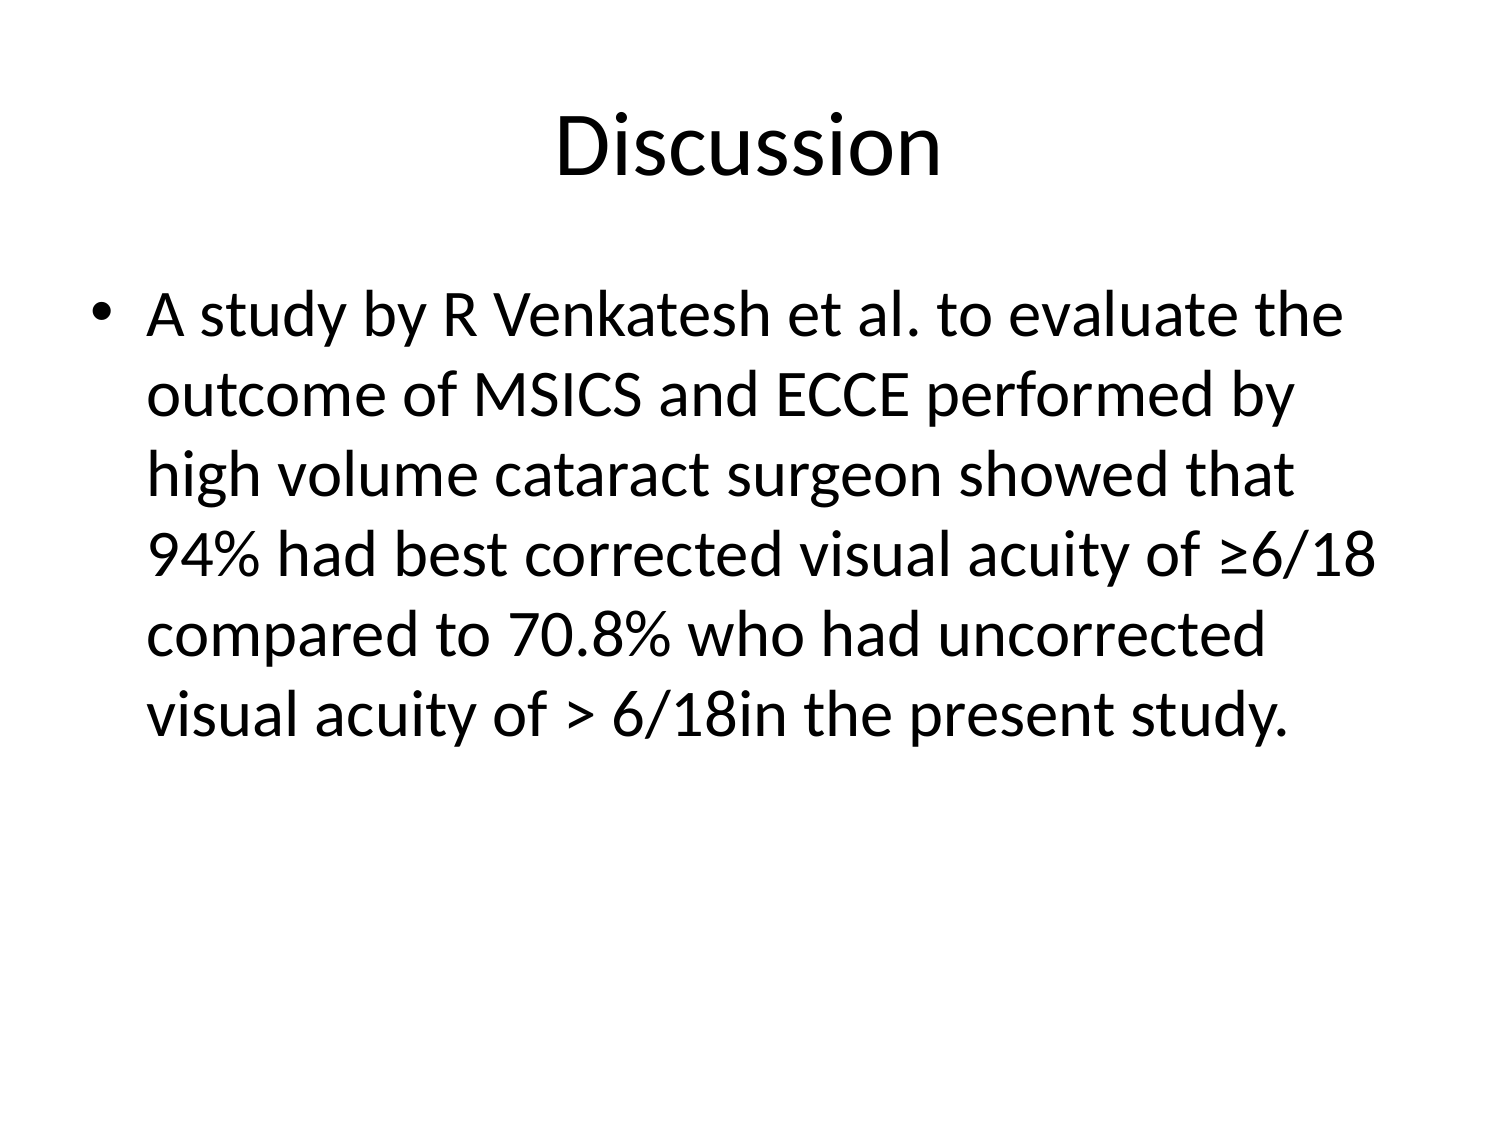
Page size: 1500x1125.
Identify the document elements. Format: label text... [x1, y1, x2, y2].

title Discussion [75, 45, 1425, 233]
list A study by R Venkatesh et al. to evaluate the outcome of MSICS and ECCE performed by high volume cataract surgeon showed that 94% had best corrected visual acuity of ≥6/18 compared to 70.8% who had uncorrected visual acuity of > 6/18in the present study. [75, 262, 1425, 850]
